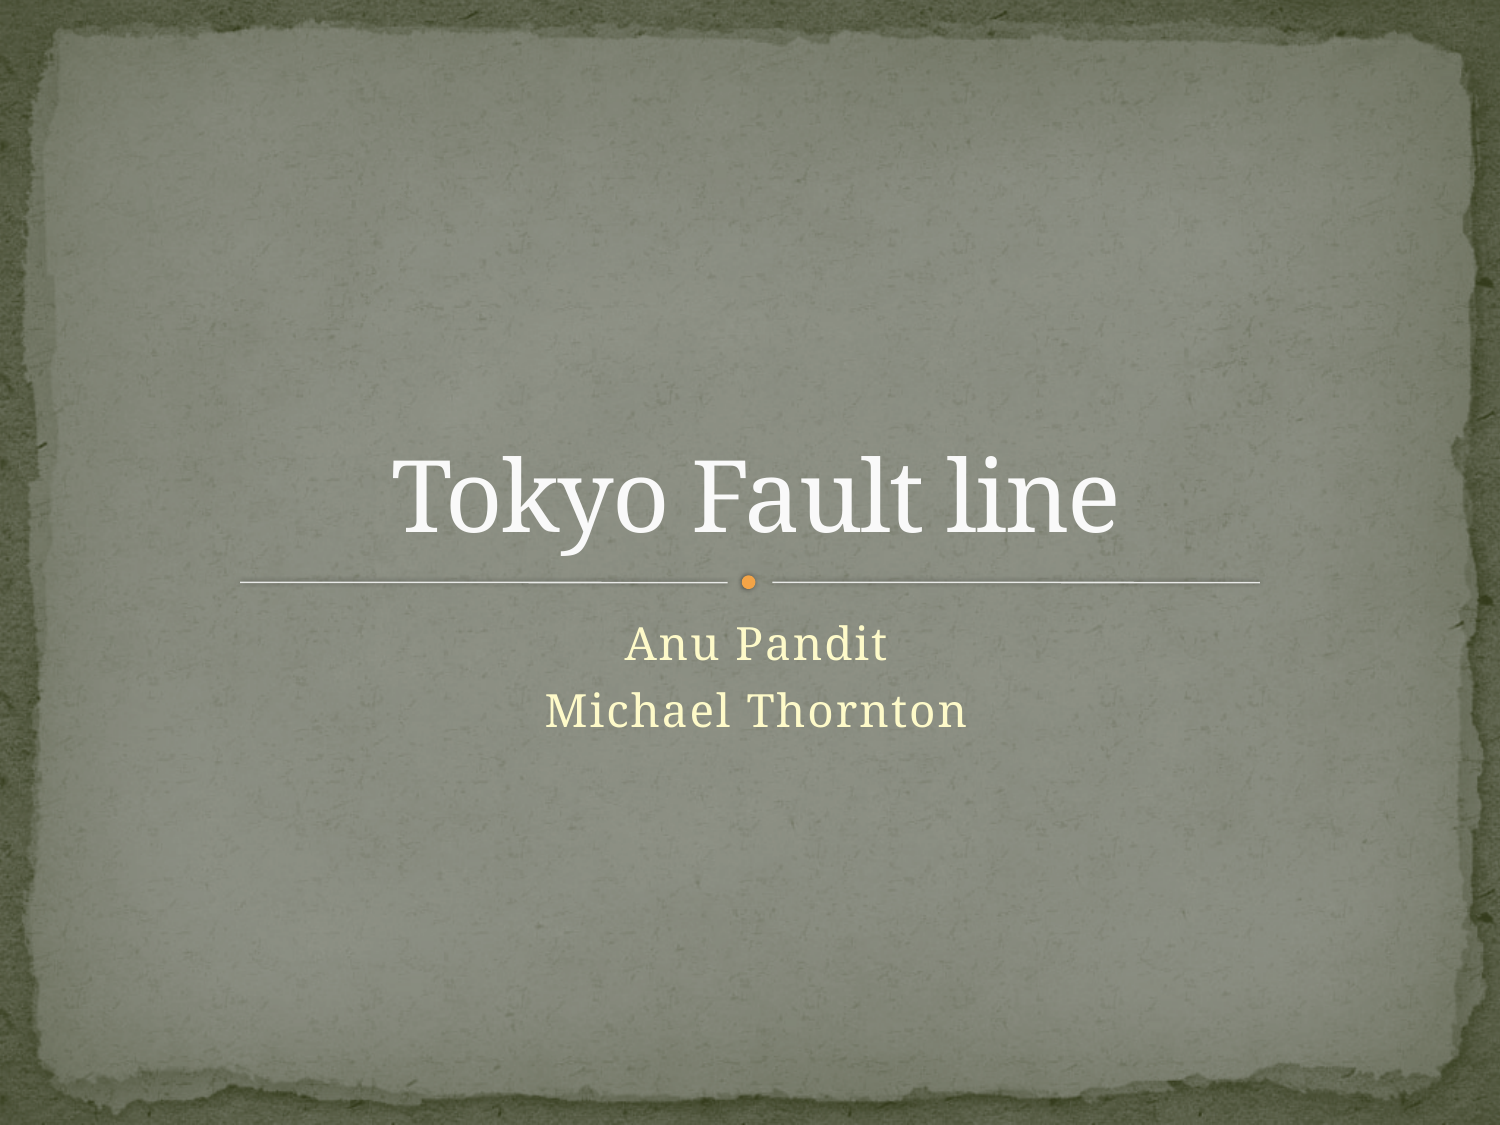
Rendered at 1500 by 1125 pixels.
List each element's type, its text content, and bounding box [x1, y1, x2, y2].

title Tokyo Fault line [74, 235, 1438, 561]
subtitle Anu Pandit Michael Thornton [75, 606, 1438, 913]
